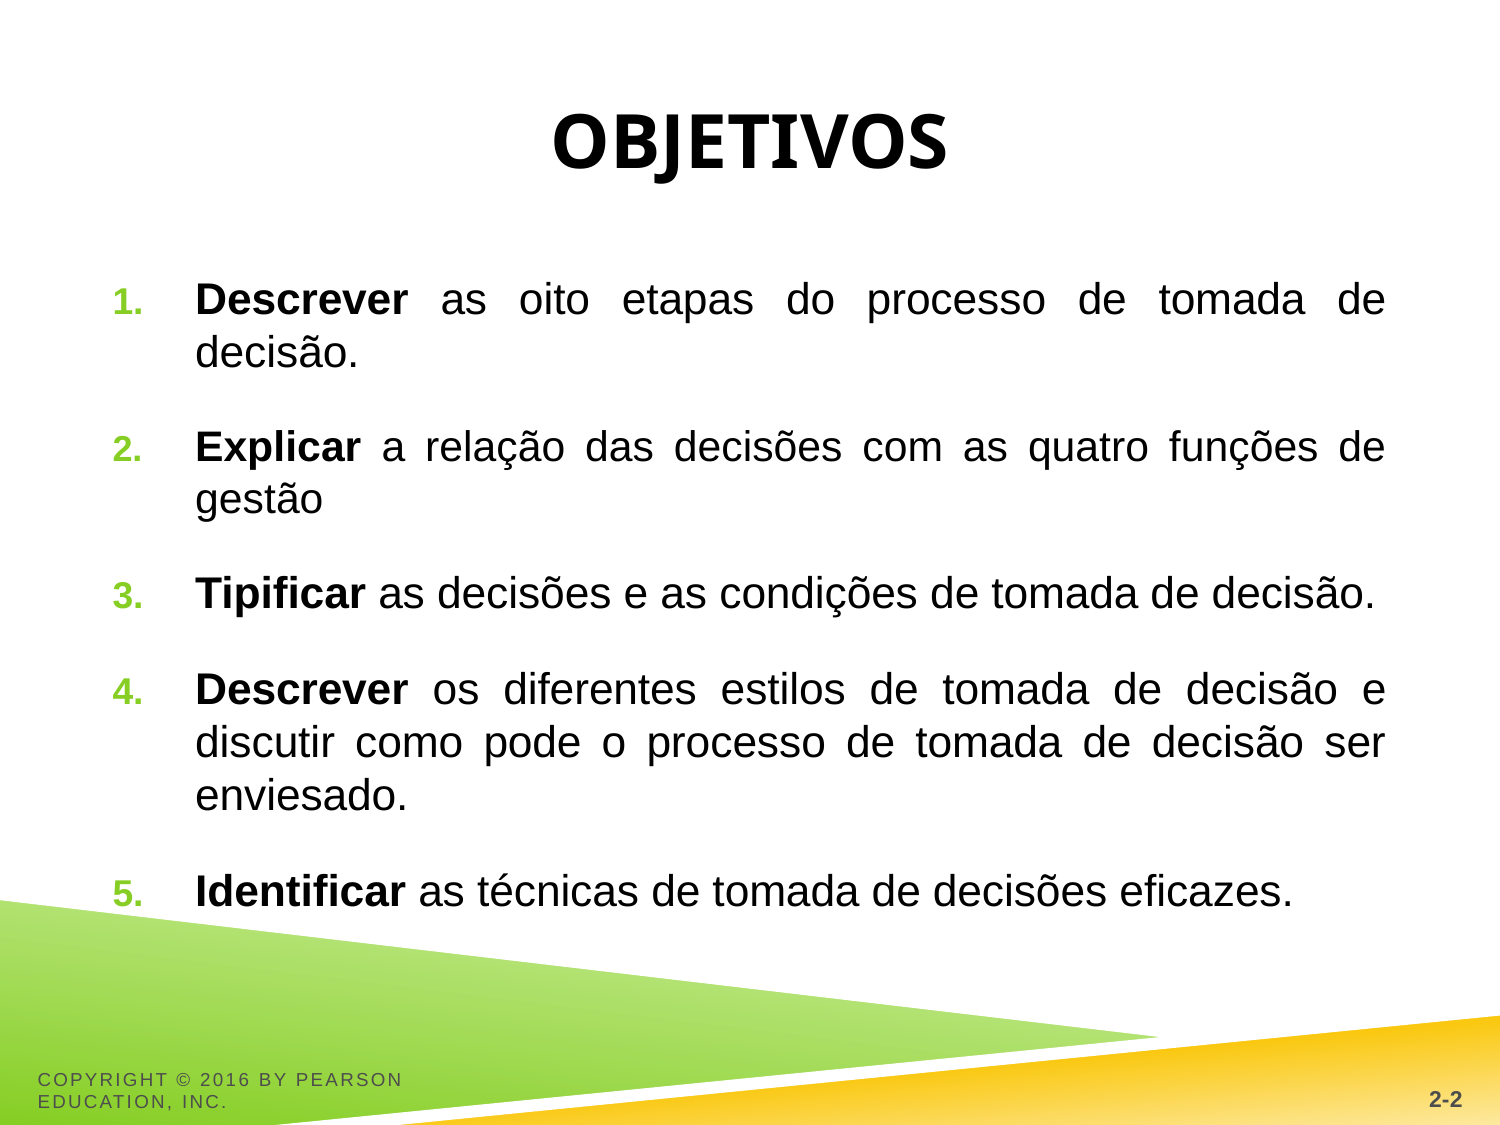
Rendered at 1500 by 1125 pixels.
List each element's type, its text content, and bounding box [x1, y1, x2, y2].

list Descrever as oito etapas do processo de tomada de decisão. Explicar a relação das decisões com as quatro funções de gestão Tipificar as decisões e as condições de tomada de decisão. Descrever os diferentes estilos de tomada de decisão e discutir como pode o processo de tomada de decisão ser enviesado. Identificar as técnicas de tomada de decisões eficazes. [112, 262, 1388, 950]
title Objetivos [112, 45, 1388, 233]
slide_number 2-2 [1387, 1052, 1463, 1113]
footer Copyright © 2016 by Pearson Education, Inc. [37, 1062, 513, 1113]
